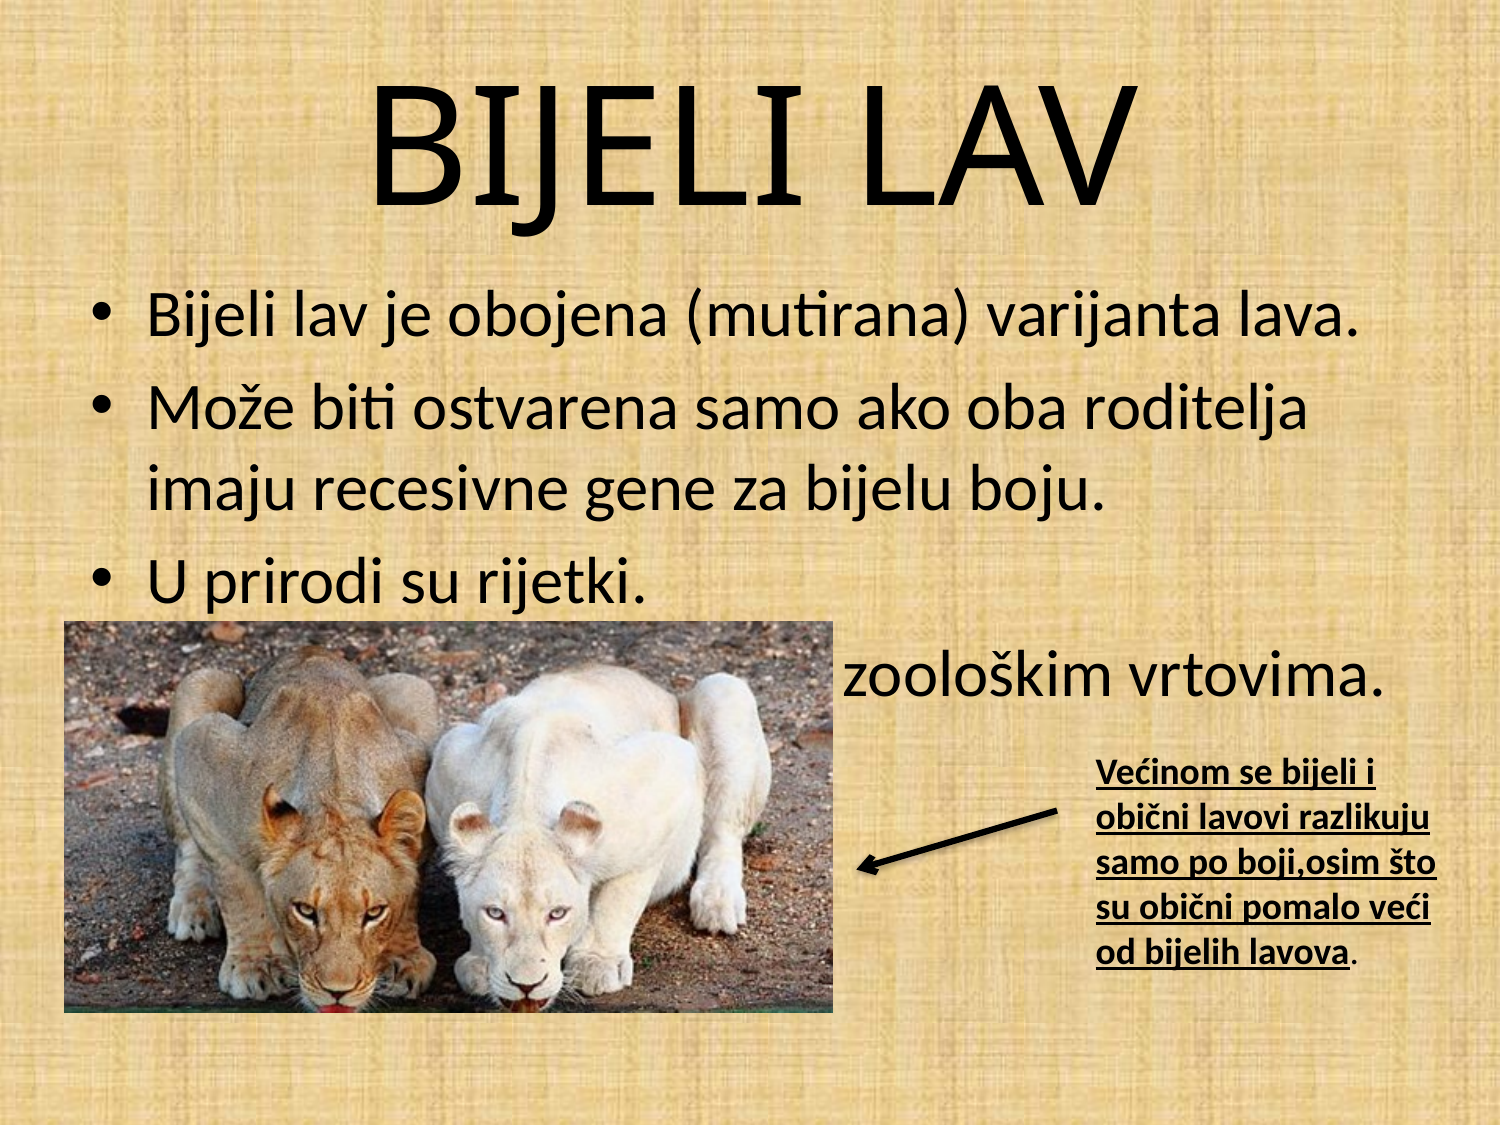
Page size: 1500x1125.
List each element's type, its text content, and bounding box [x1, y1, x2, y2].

title BIJELI LAV [75, 45, 1425, 233]
picture [0, 0, 1500, 1125]
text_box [855, 810, 1058, 870]
text_box Većinom se bijeli i obični lavovi razlikuju samo po boji,osim što su obični pomalo veći od bijelih lavova. [1080, 739, 1471, 980]
list Bijeli lav je obojena (mutirana) varijanta lava. Može biti ostvarena samo ako oba roditelja imaju recesivne gene za bijelu boju. U prirodi su rijetki. Može ih se vidjeti samo u zoološkim vrtovima. [75, 262, 1425, 1005]
